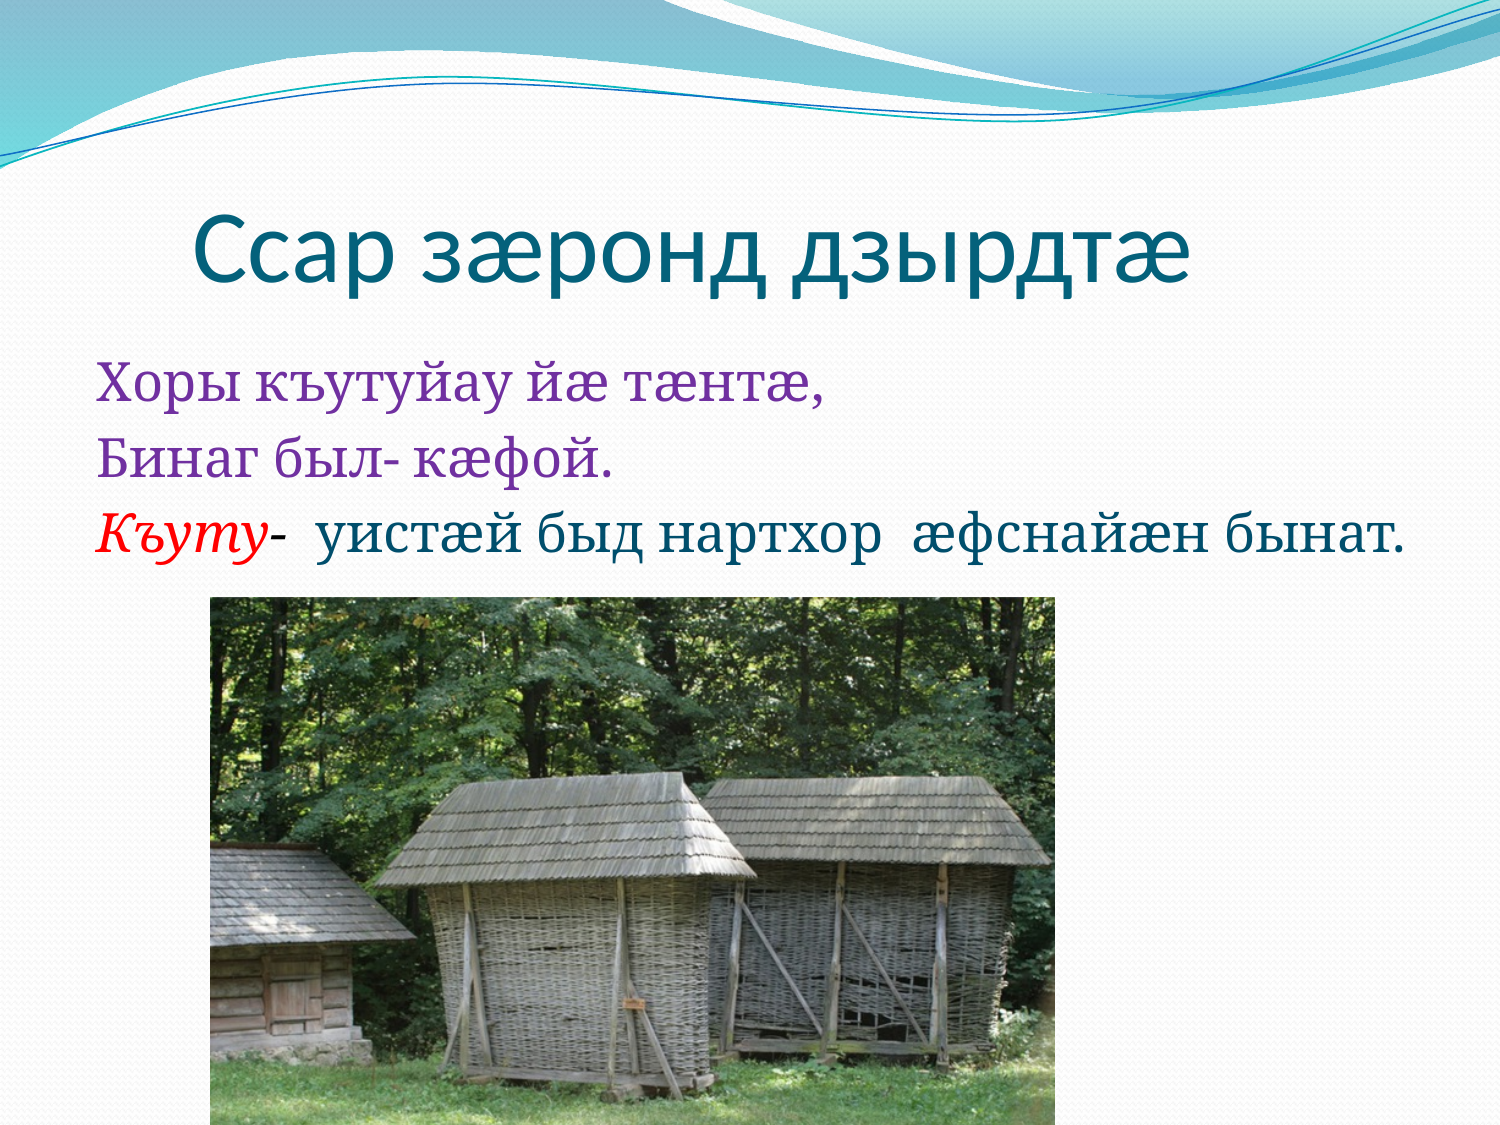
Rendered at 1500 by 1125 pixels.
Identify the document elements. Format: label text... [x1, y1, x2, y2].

picture [210, 597, 1055, 1125]
list Хоры къутуйау йæ тæнтæ, Бинаг был- кæфой. Къуту- уистæй быд нартхор æфснайæн бынат. [82, 339, 1432, 633]
title Ссар зæронд дзырдтæ [75, 115, 1425, 303]
